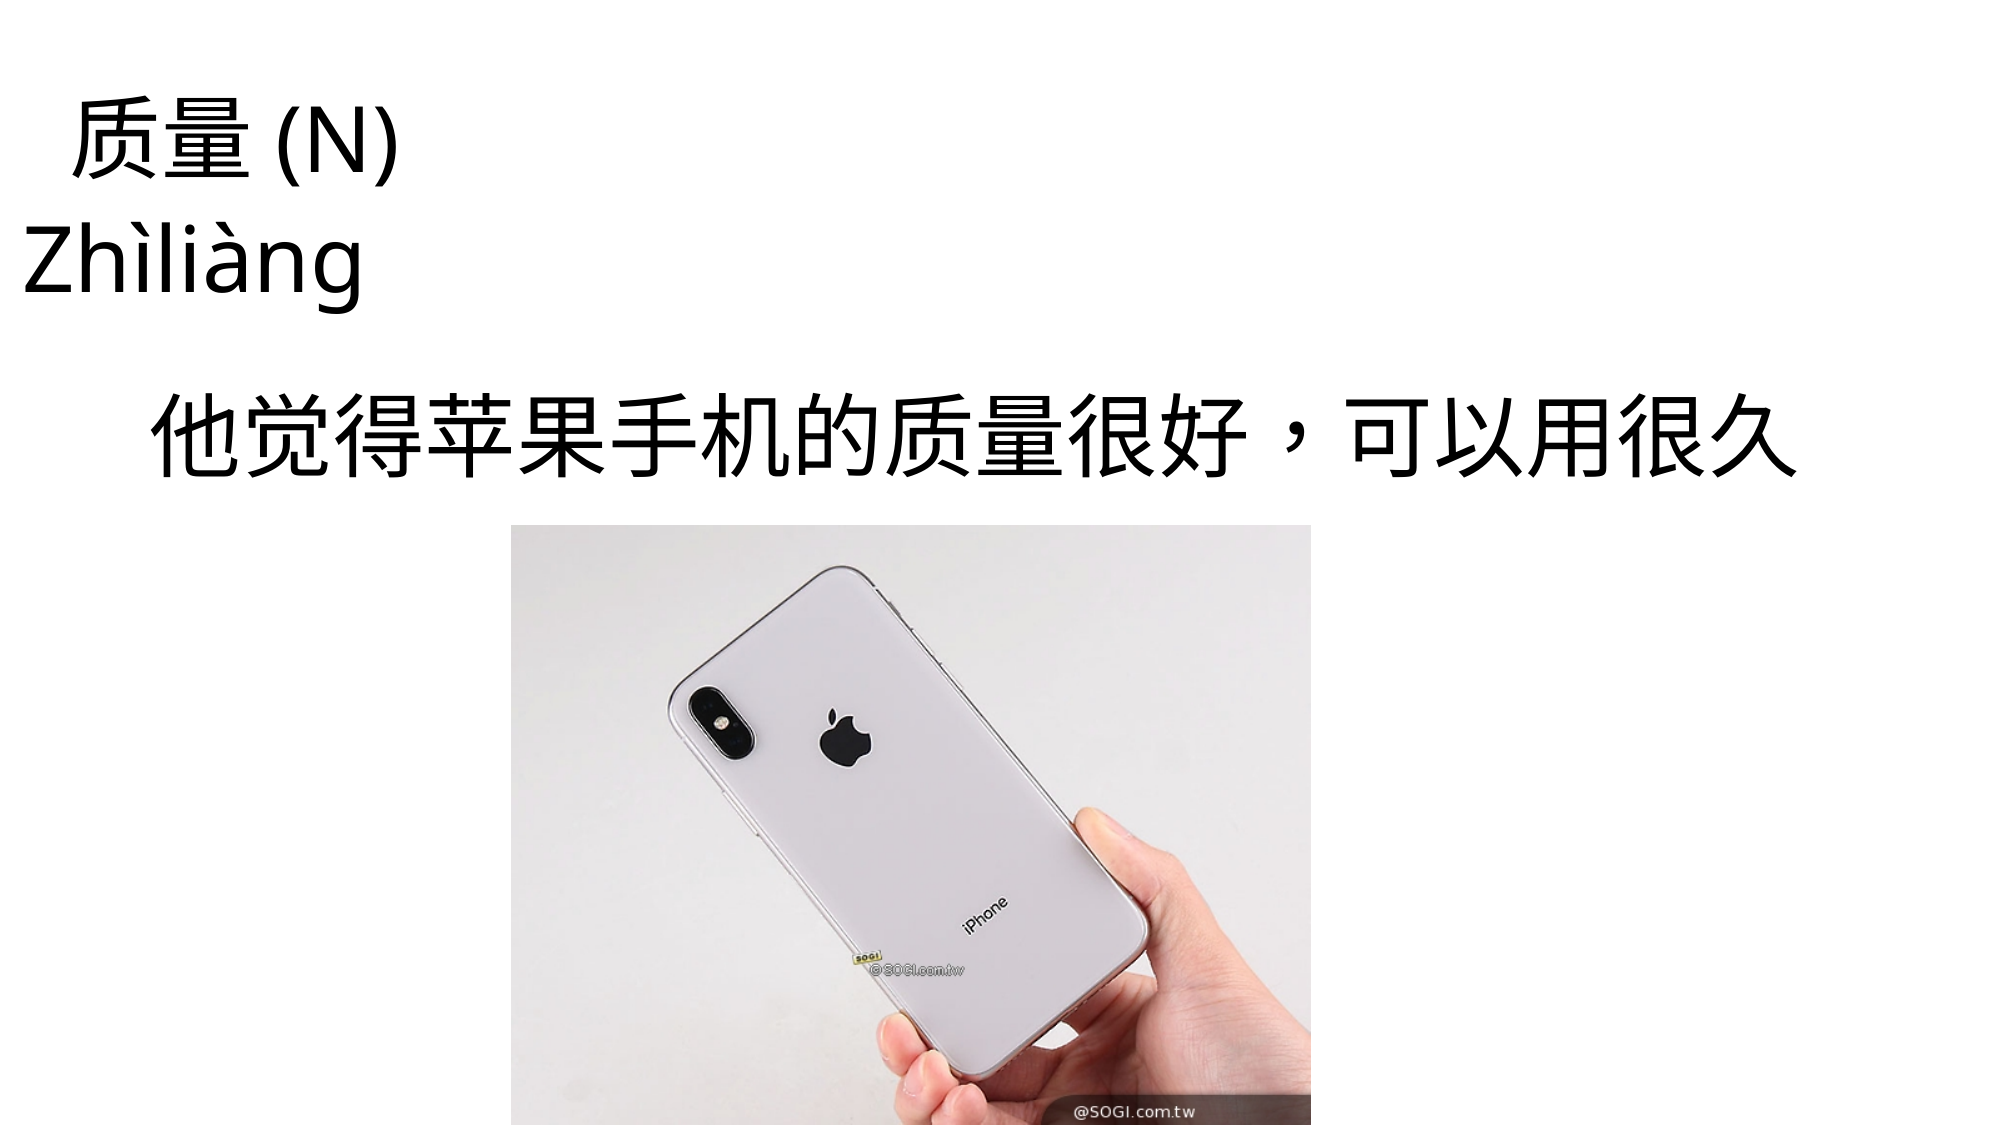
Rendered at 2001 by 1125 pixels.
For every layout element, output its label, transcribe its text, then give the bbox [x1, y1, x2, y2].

text_box 他觉得苹果手机的质量很好，可以用很久 [0, 331, 2000, 550]
text_box Zhìliàng [0, 192, 414, 332]
picture [511, 525, 1311, 1125]
title 质量(N) [55, 48, 1831, 331]
